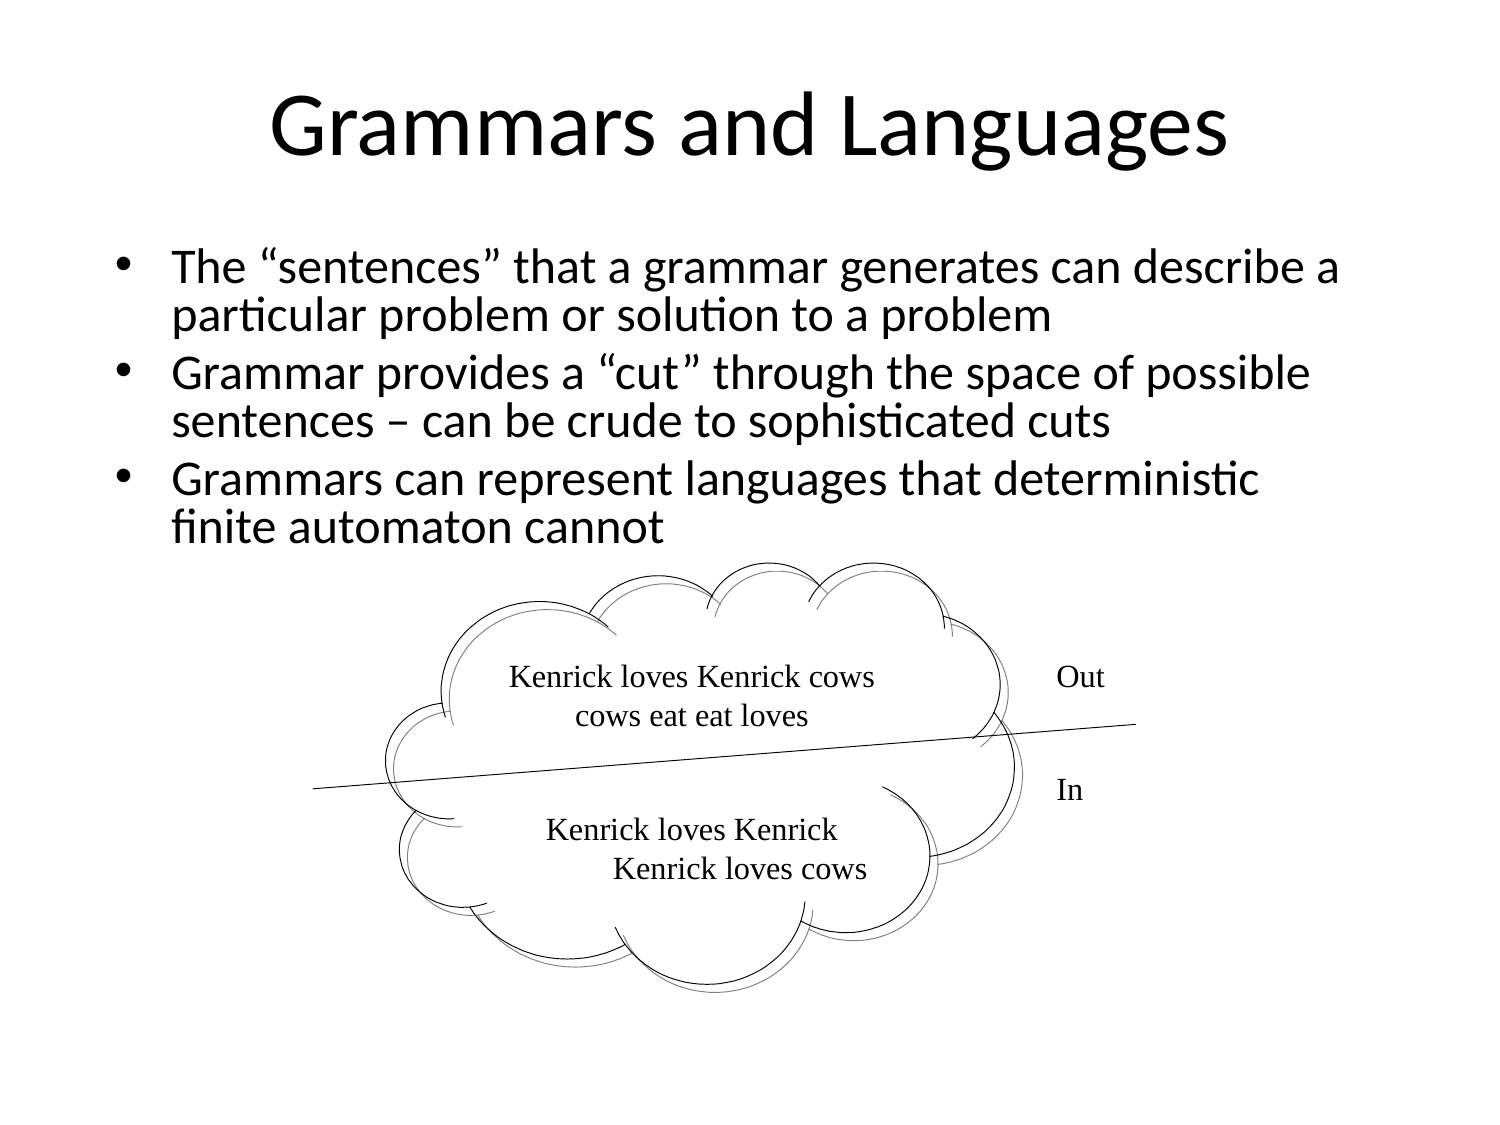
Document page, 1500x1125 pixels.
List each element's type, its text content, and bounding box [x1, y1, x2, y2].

title Grammars and Languages [112, 24, 1388, 213]
list The “sentences” that a grammar generates can describe a particular problem or solution to a problem Grammar provides a “cut” through the space of possible sentences – can be crude to sophisticated cuts Grammars can represent languages that deterministic finite automaton cannot [99, 237, 1375, 638]
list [312, 562, 1138, 995]
